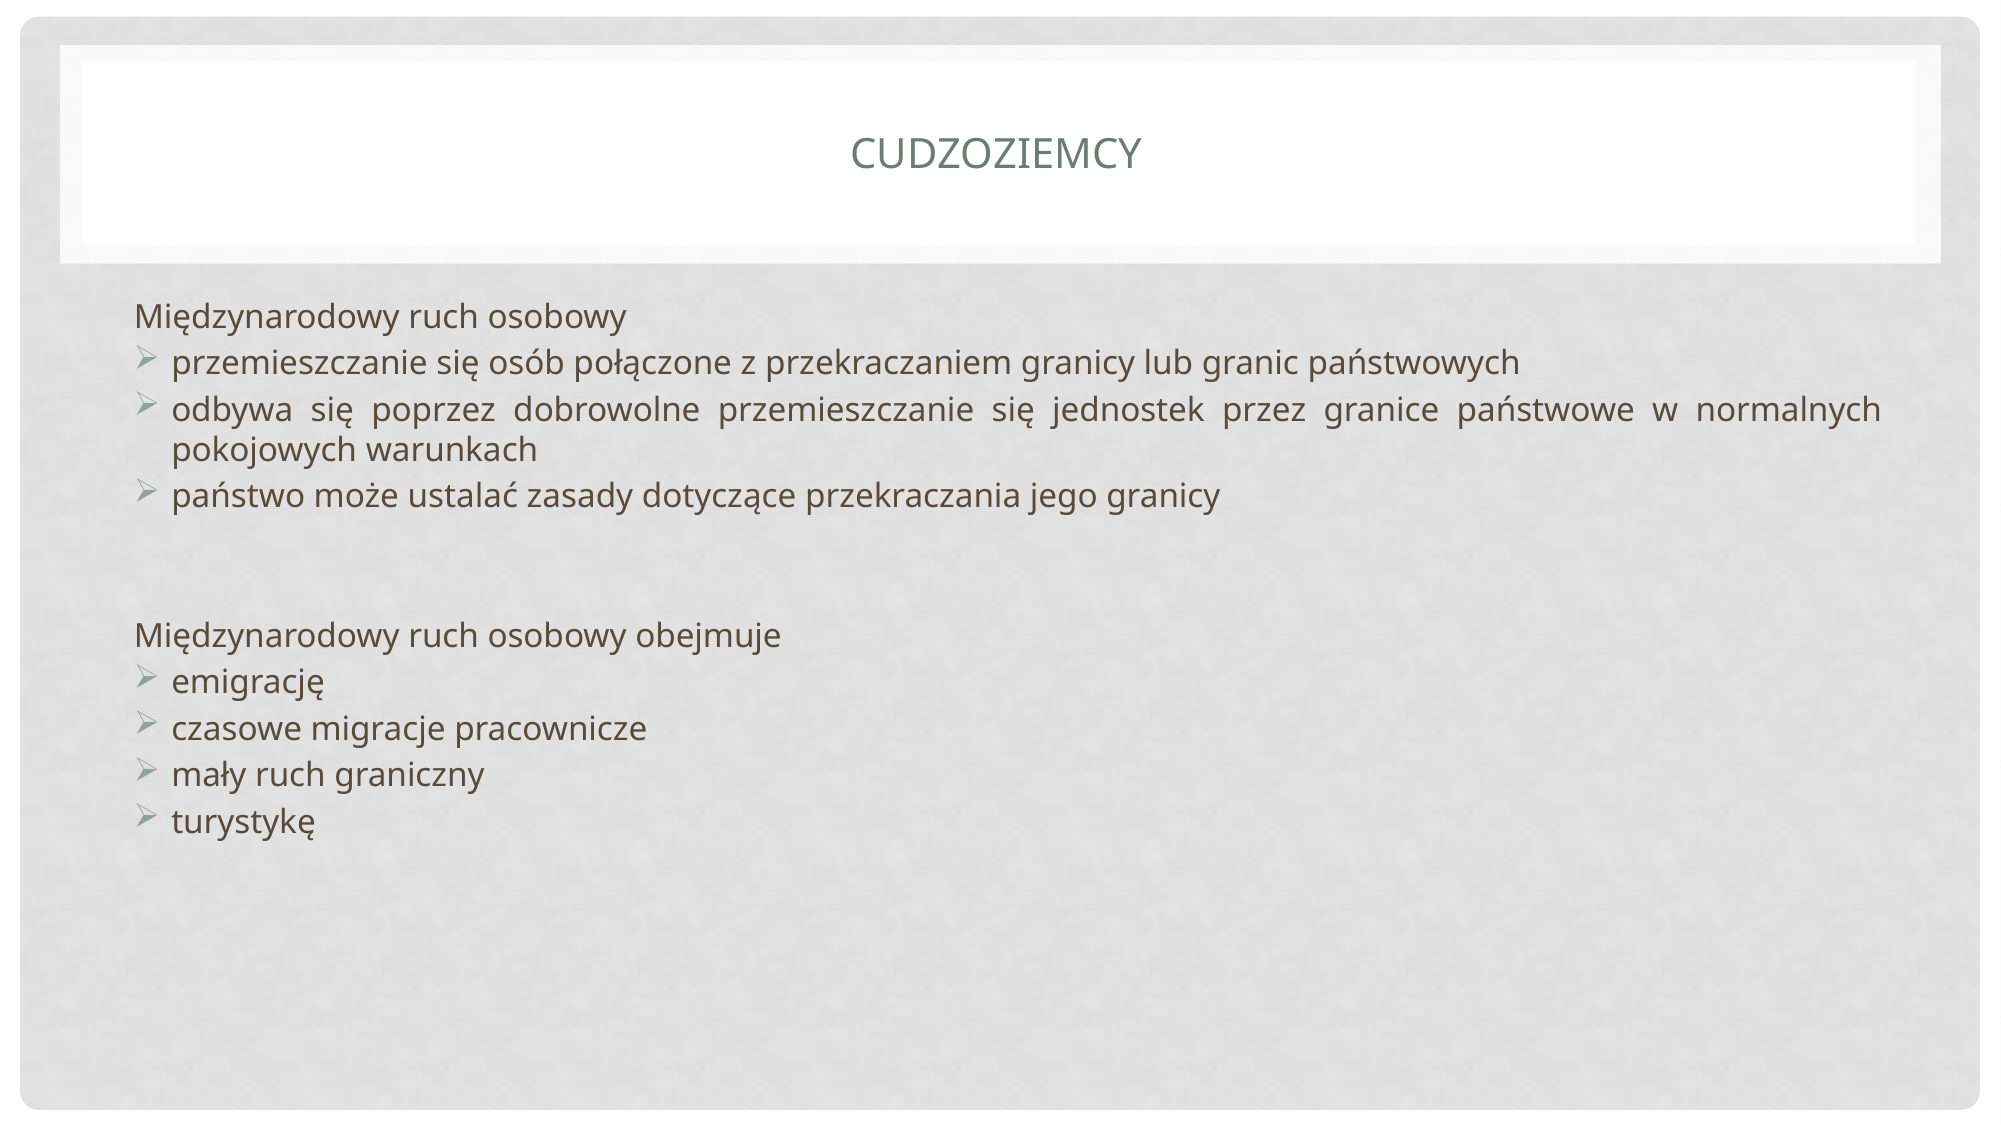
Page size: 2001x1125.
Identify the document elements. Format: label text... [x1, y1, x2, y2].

title cudzoziemcy [93, 66, 1900, 238]
list Międzynarodowy ruch osobowy przemieszczanie się osób połączone z przekraczaniem granicy lub granic państwowych odbywa się poprzez dobrowolne przemieszczanie się jednostek przez granice państwowe w normalnych pokojowych warunkach państwo może ustalać zasady dotyczące przekraczania jego granicy Międzynarodowy ruch osobowy obejmuje emigrację czasowe migracje pracownicze mały ruch graniczny turystykę [99, 287, 1900, 1005]
